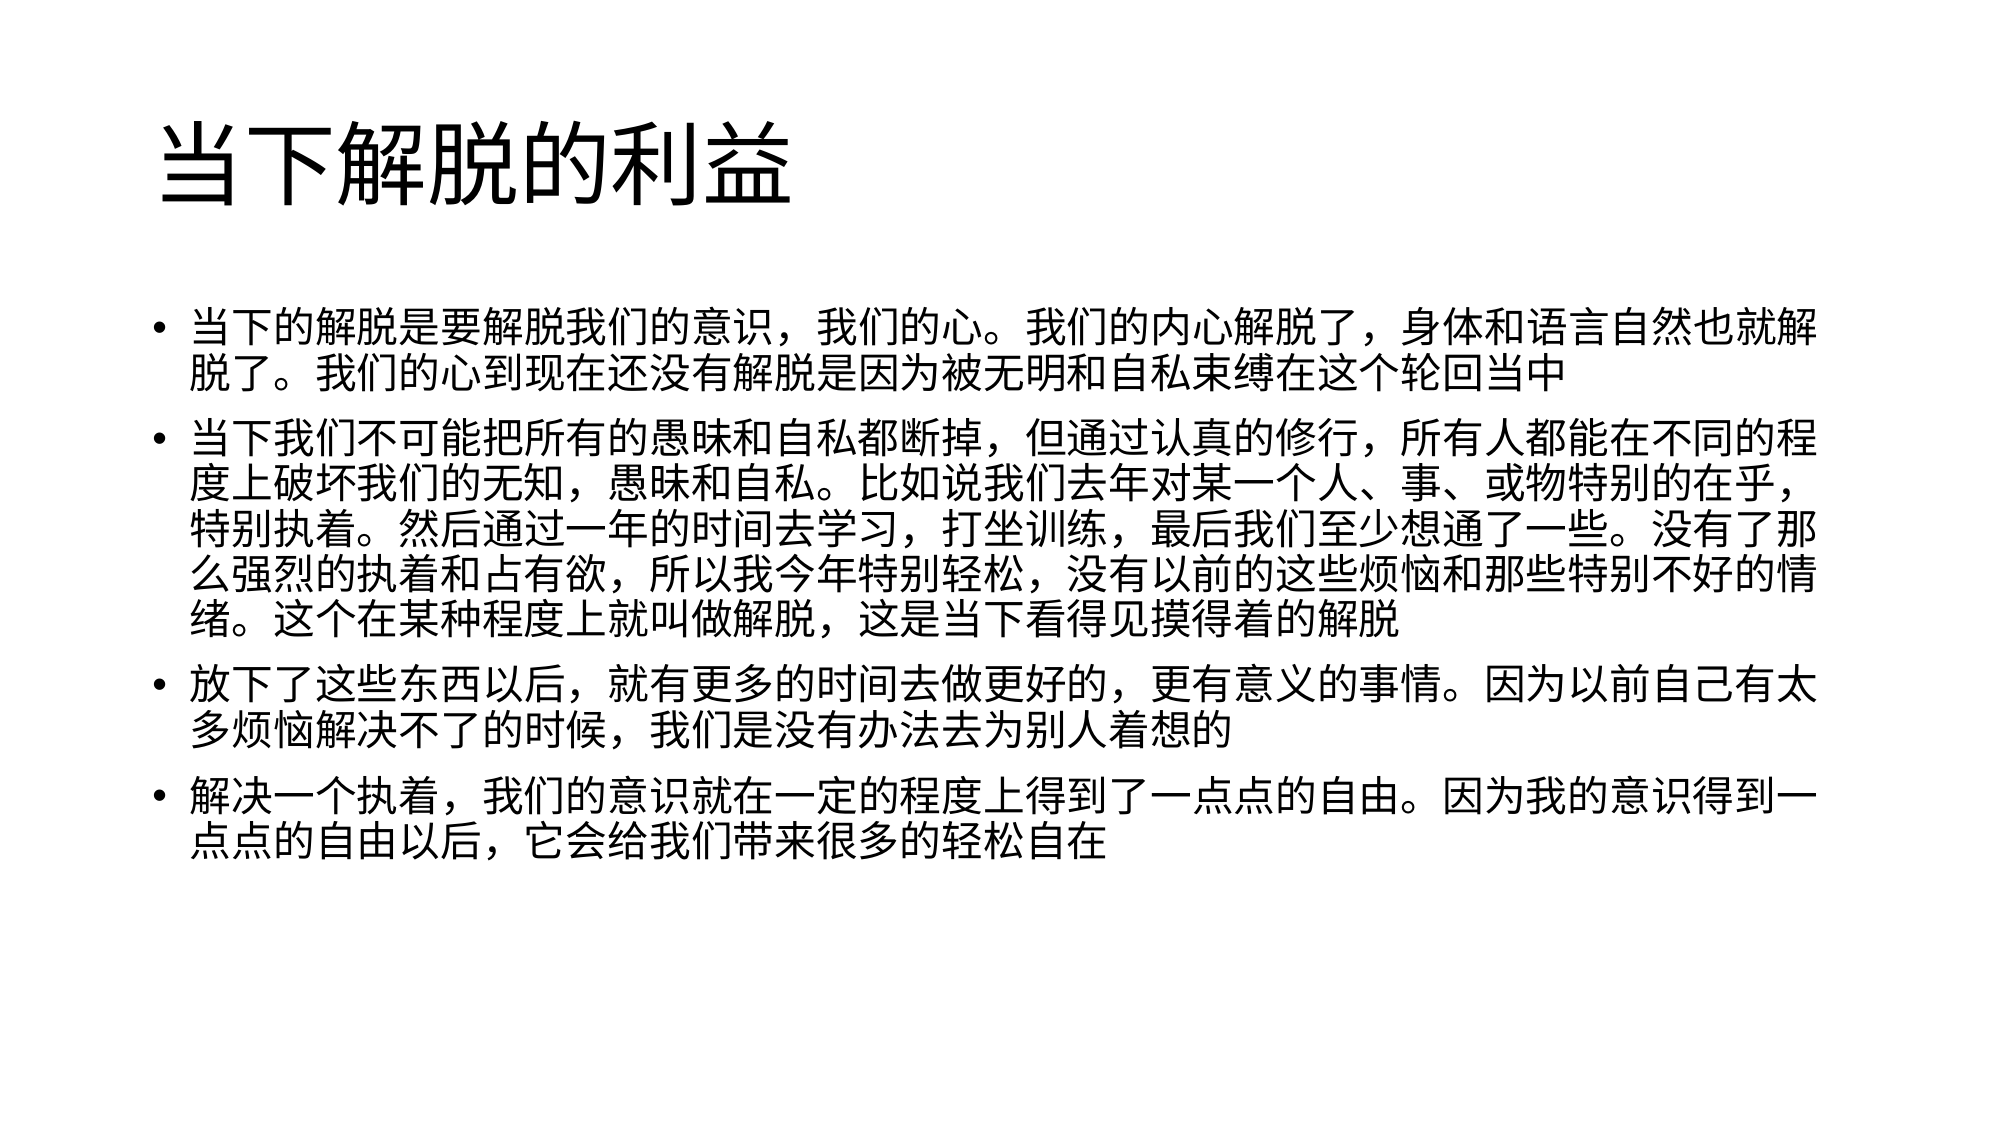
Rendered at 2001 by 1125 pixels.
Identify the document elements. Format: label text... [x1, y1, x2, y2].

list 当下的解脱是要解脱我们的意识，我们的心。我们的内心解脱了，身体和语言自然也就解脱了。我们的心到现在还没有解脱是因为被无明和自私束缚在这个轮回当中 当下我们不可能把所有的愚昧和自私都断掉，但通过认真的修行，所有人都能在不同的程度上破坏我们的无知，愚昧和自私。比如说我们去年对某一个人、事、或物特别的在乎，特别执着。然后通过一年的时间去学习，打坐训练，最后我们至少想通了一些。没有了那么强烈的执着和占有欲，所以我今年特别轻松，没有以前的这些烦恼和那些特别不好的情绪。这个在某种程度上就叫做解脱，这是当下看得见摸得着的解脱 放下了这些东西以后，就有更多的时间去做更好的，更有意义的事情。因为以前自己有太多烦恼解决不了的时候，我们是没有办法去为别人着想的 解决一个执着，我们的意识就在一定的程度上得到了一点点的自由。因为我的意识得到一点点的自由以后，它会给我们带来很多的轻松自在 [137, 299, 1863, 1014]
title 当下解脱的利益 [137, 59, 1863, 278]
